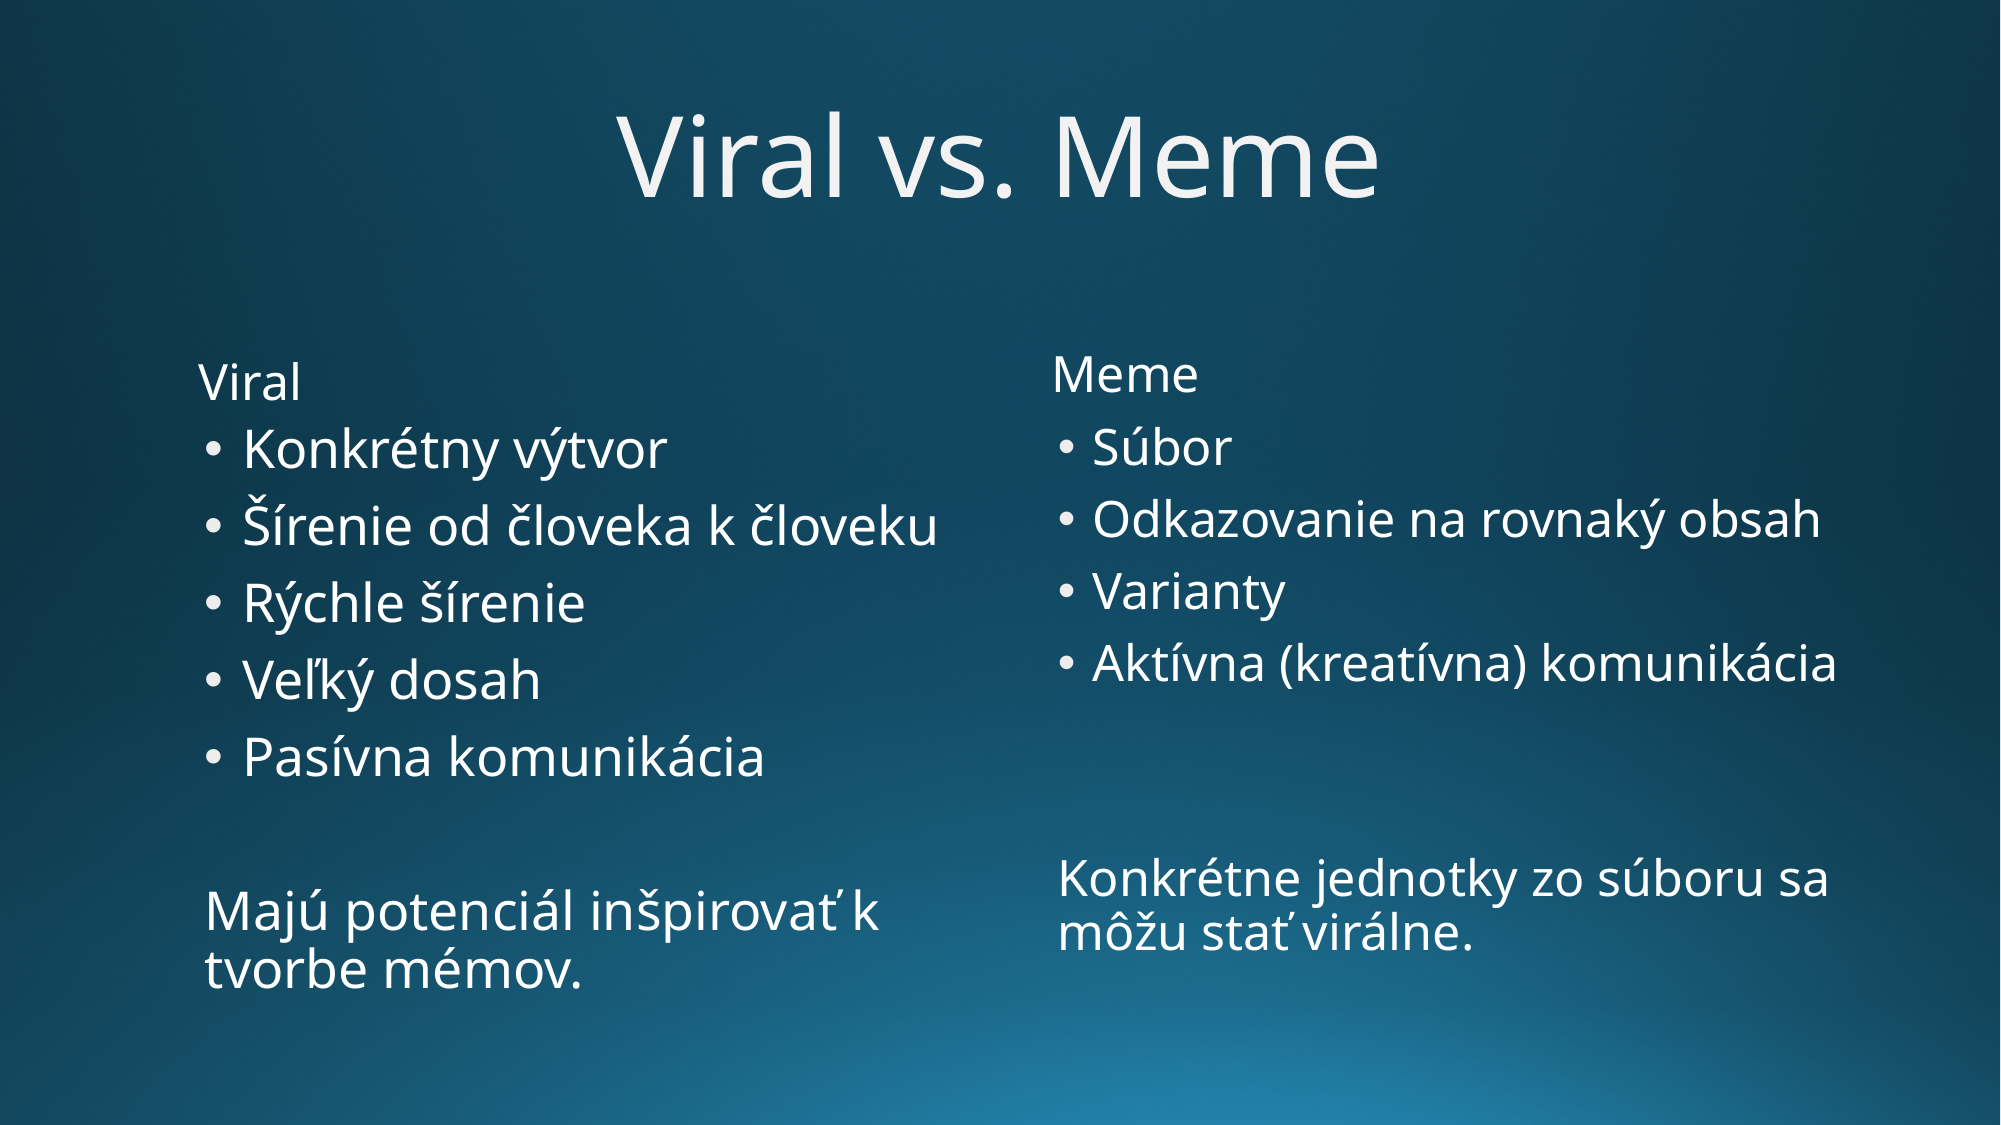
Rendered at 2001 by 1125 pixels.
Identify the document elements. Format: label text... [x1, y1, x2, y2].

picture [0, 0, 2001, 1125]
list Súbor Odkazovanie na rovnaký obsah Varianty Aktívna (kreatívna) komunikácia Konkrétne jednotky zo súboru sa môžu stať virálne. [1042, 414, 1863, 1016]
list Konkrétny výtvor Šírenie od človeka k človeku Rýchle šírenie Veľký dosah Pasívna komunikácia Majú potenciál inšpirovať k tvorbe mémov. [189, 414, 1009, 1016]
title Viral vs. Meme [137, 51, 1863, 270]
list Viral [183, 283, 1009, 419]
list Meme [1036, 275, 1863, 411]
